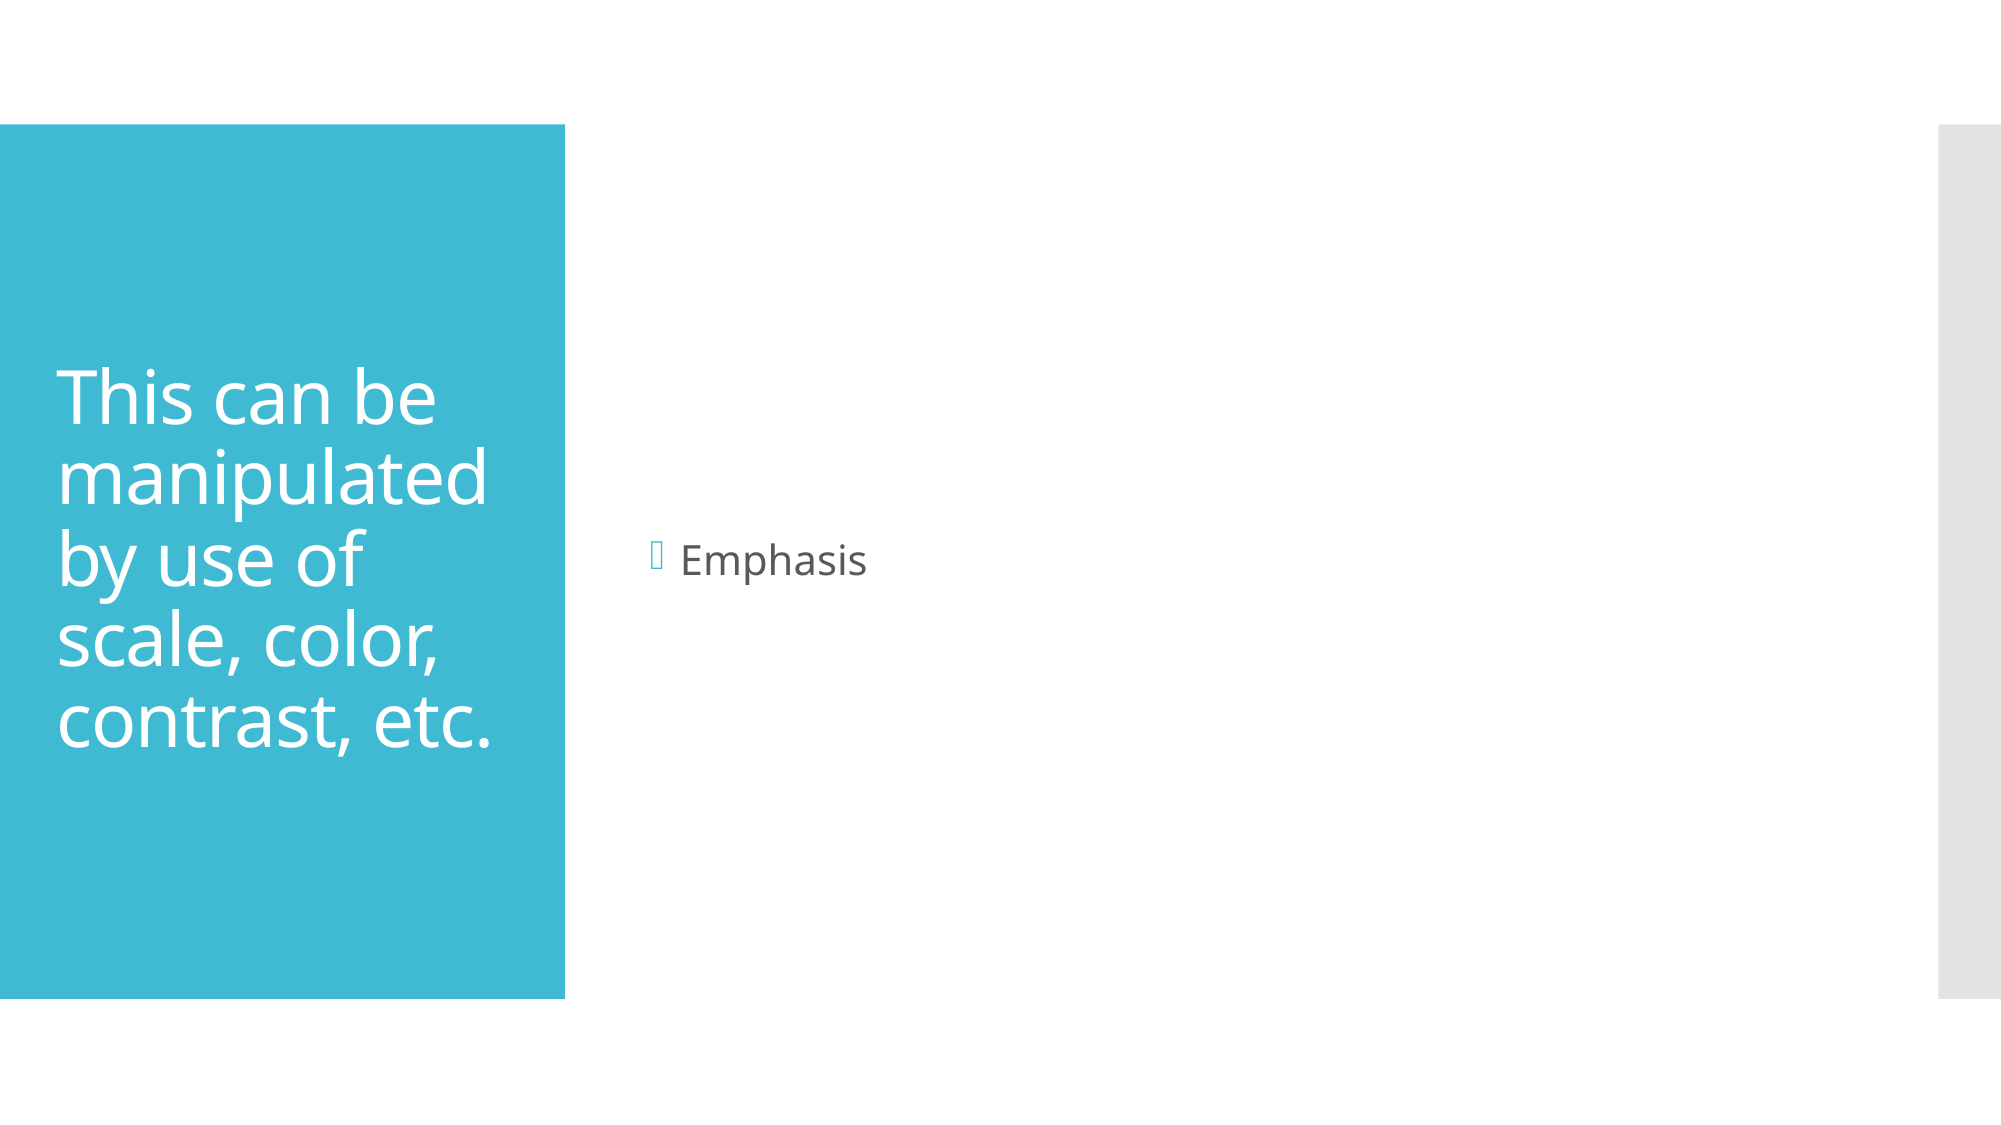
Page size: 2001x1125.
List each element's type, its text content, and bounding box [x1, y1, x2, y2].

title This can be manipulated by use of scale, color, contrast, etc. [41, 184, 525, 940]
list Emphasis [634, 141, 1835, 982]
